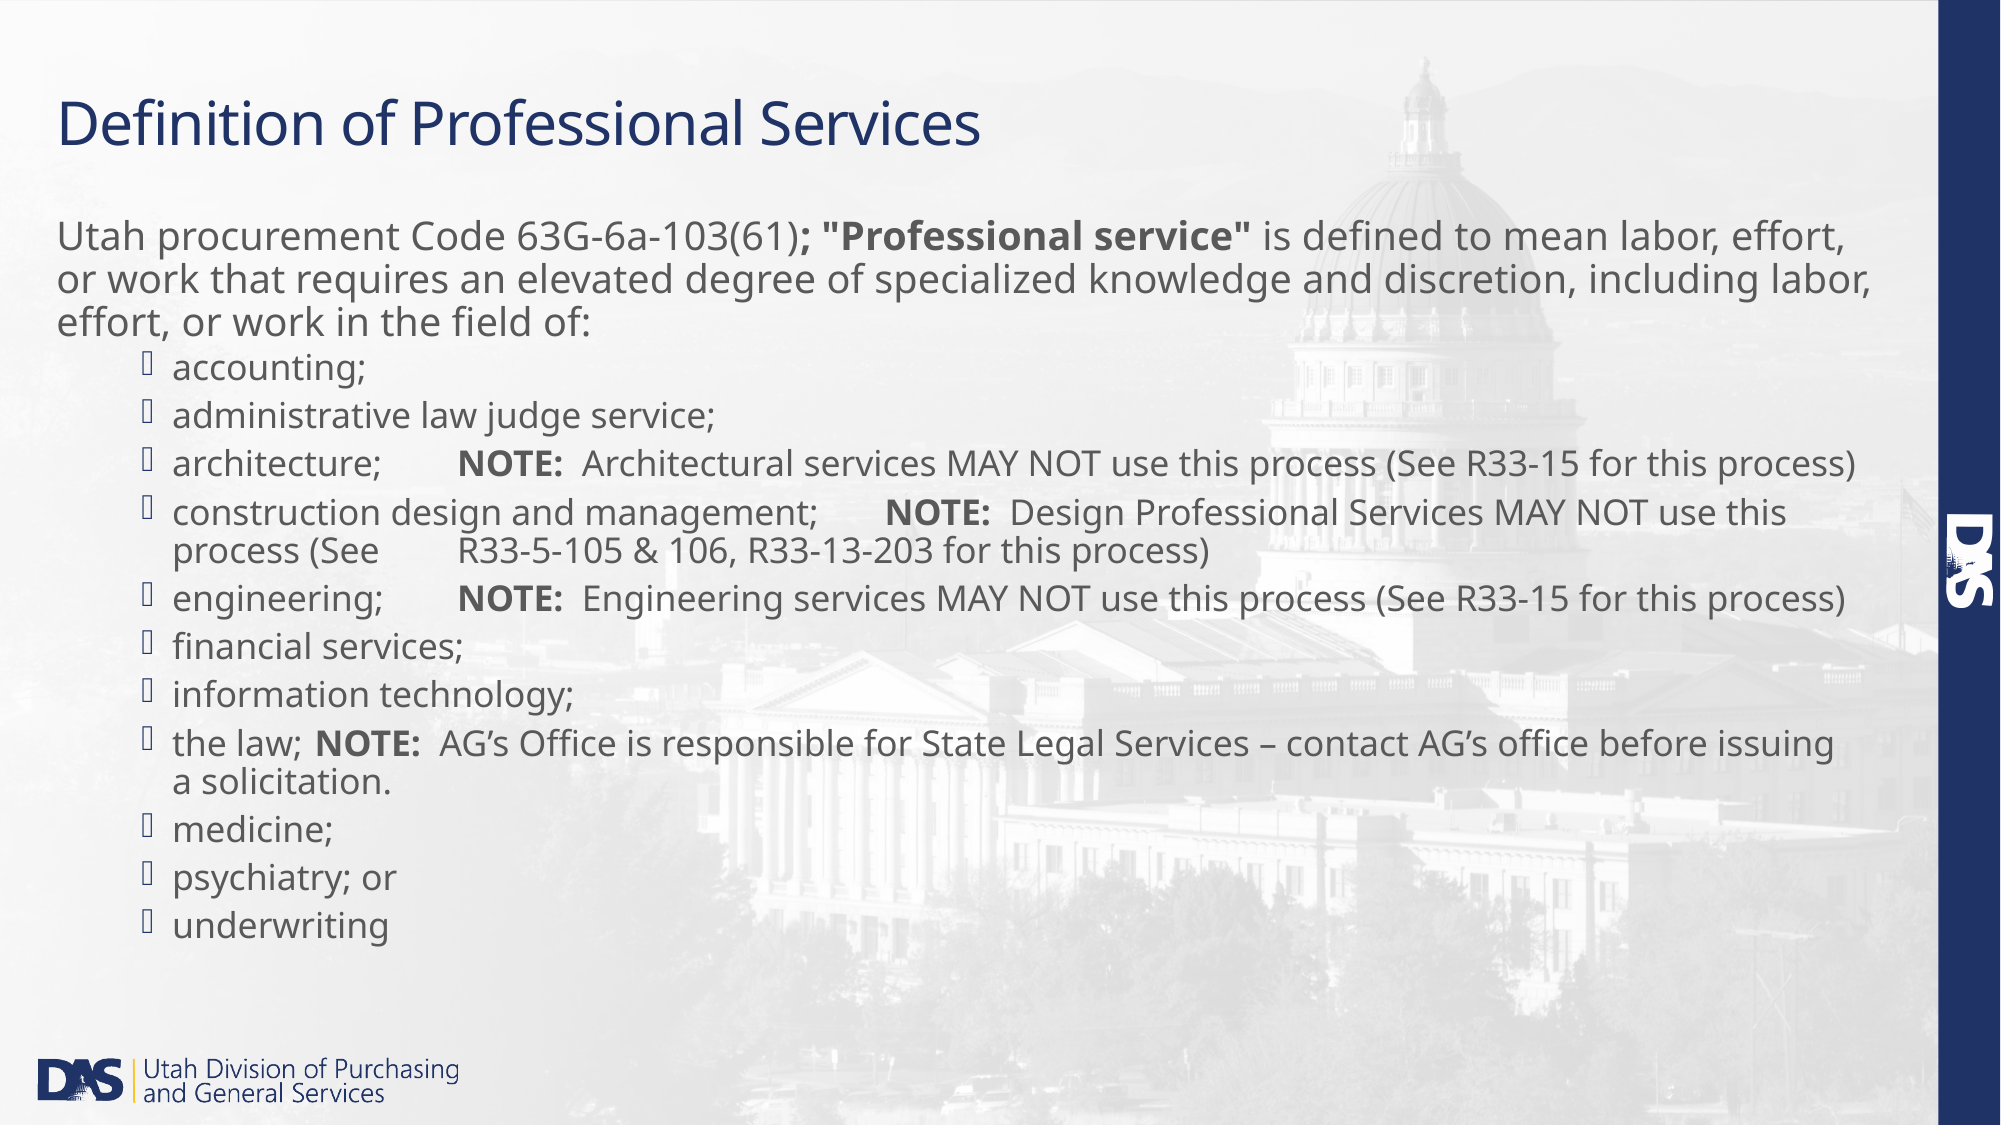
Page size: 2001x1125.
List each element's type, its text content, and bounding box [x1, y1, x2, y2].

picture [1947, 515, 1993, 608]
picture [37, 1057, 458, 1103]
list Utah procurement Code 63G-6a-103(61); "Professional service" is defined to mean labor, effort, or work that requires an elevated degree of specialized knowledge and discretion, including labor, effort, or work in the field of: accounting; administrative law judge service; architecture; NOTE: Architectural services MAY NOT use this process (See R33-15 for this process) construction design and management; NOTE: Design Professional Services MAY NOT use this process (See R33-5-105 & 106, R33-13-203 for this process) engineering; NOTE: Engineering services MAY NOT use this process (See R33-15 for this process) financial services; information technology; the law; NOTE: AG’s Office is responsible for State Legal Services – contact AG’s office before issuing a solicitation. medicine; psychiatry; or underwriting [41, 203, 1899, 960]
title Definition of Professional Services [41, 64, 1130, 188]
